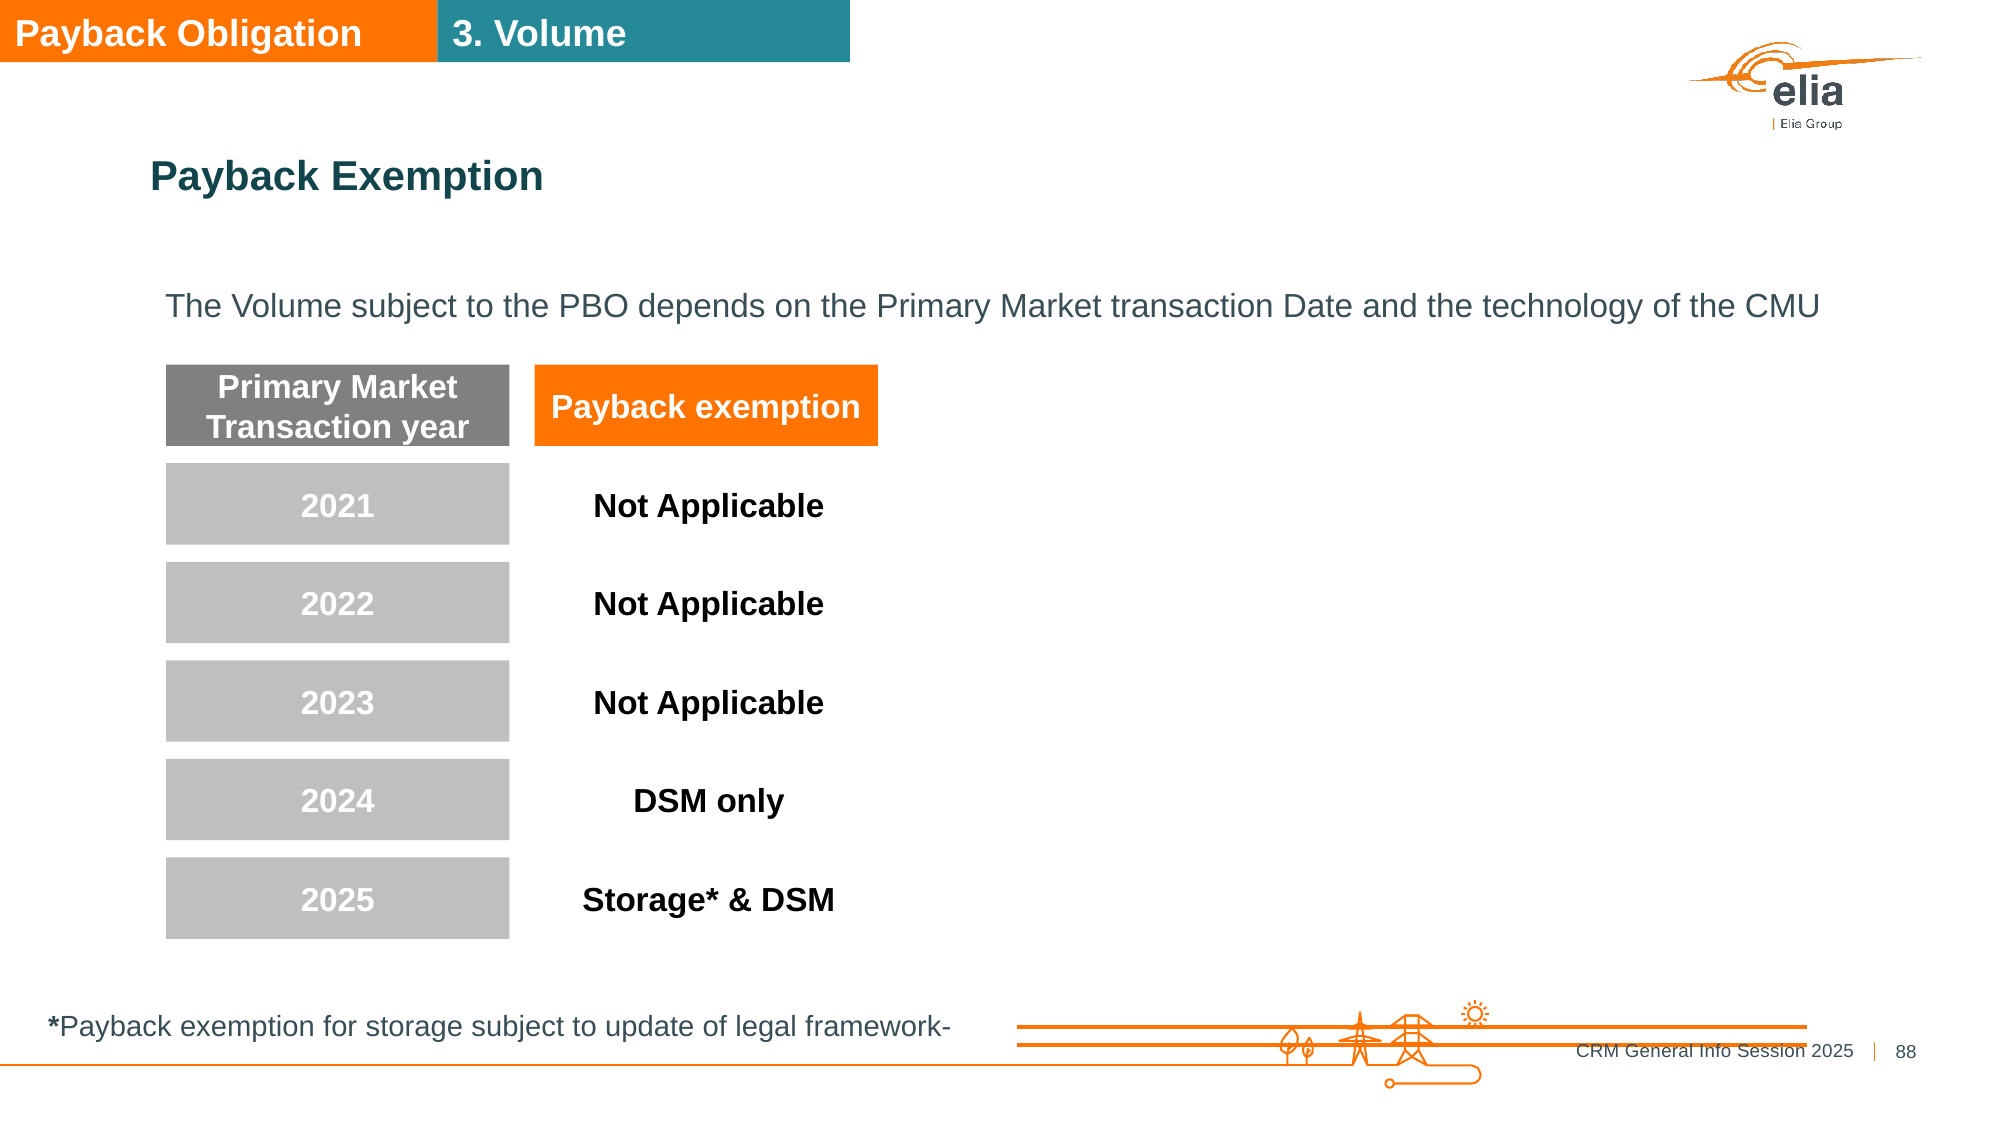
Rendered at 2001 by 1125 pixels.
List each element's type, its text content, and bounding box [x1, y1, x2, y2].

text_box [160, 590, 1767, 1003]
slide_number 88 [1895, 1025, 1963, 1063]
picture [1685, 42, 1922, 130]
text_box Payback Obligation [0, 0, 435, 64]
text_box 3. Volume [435, 0, 852, 64]
footer CRM General Info Session 2025 [1524, 1030, 1855, 1063]
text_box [165, 364, 881, 940]
title Payback Exemption [150, 141, 1700, 268]
list The Volume subject to the PBO depends on the Primary Market transaction Date and the technology of the CMU [150, 268, 1880, 351]
text_box *Payback exemption for storage subject to update of legal framework- [33, 1000, 1269, 1061]
